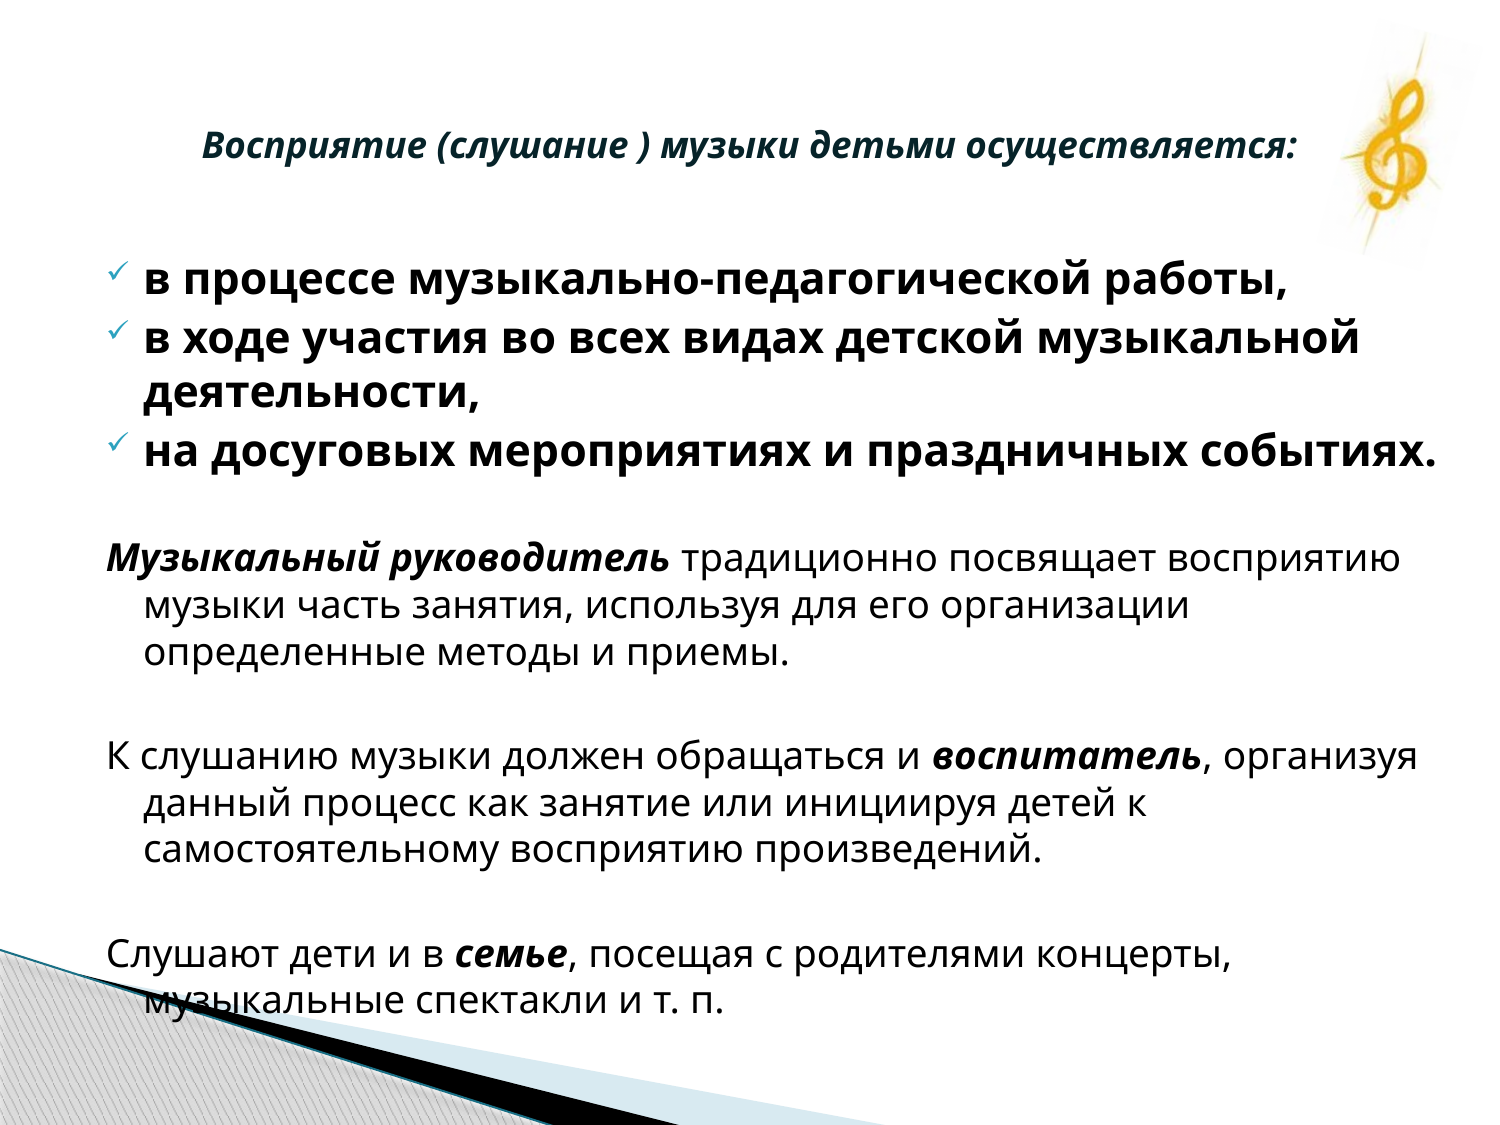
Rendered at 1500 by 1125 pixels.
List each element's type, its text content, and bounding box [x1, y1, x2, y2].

list в процессе музыкально-педагогической работы, в ходе участия во всех видах детской музыкальной деятельности, на досуговых мероприятиях и праздничных событиях. Музыкальный руководитель традиционно посвящает восприятию музыки часть занятия, используя для его организации определенные методы и приемы. К слушанию музыки должен обращаться и воспитатель, организуя данный процесс как занятие или инициируя детей к самостоятельному восприятию произведений. Слушают дети и в семье, посещая с родителями концерты, музыкальные спектакли и т. п. [75, 243, 1459, 1059]
title Восприятие (слушание ) музыки детьми осуществляется: [75, 113, 1339, 233]
picture [1318, 20, 1482, 270]
